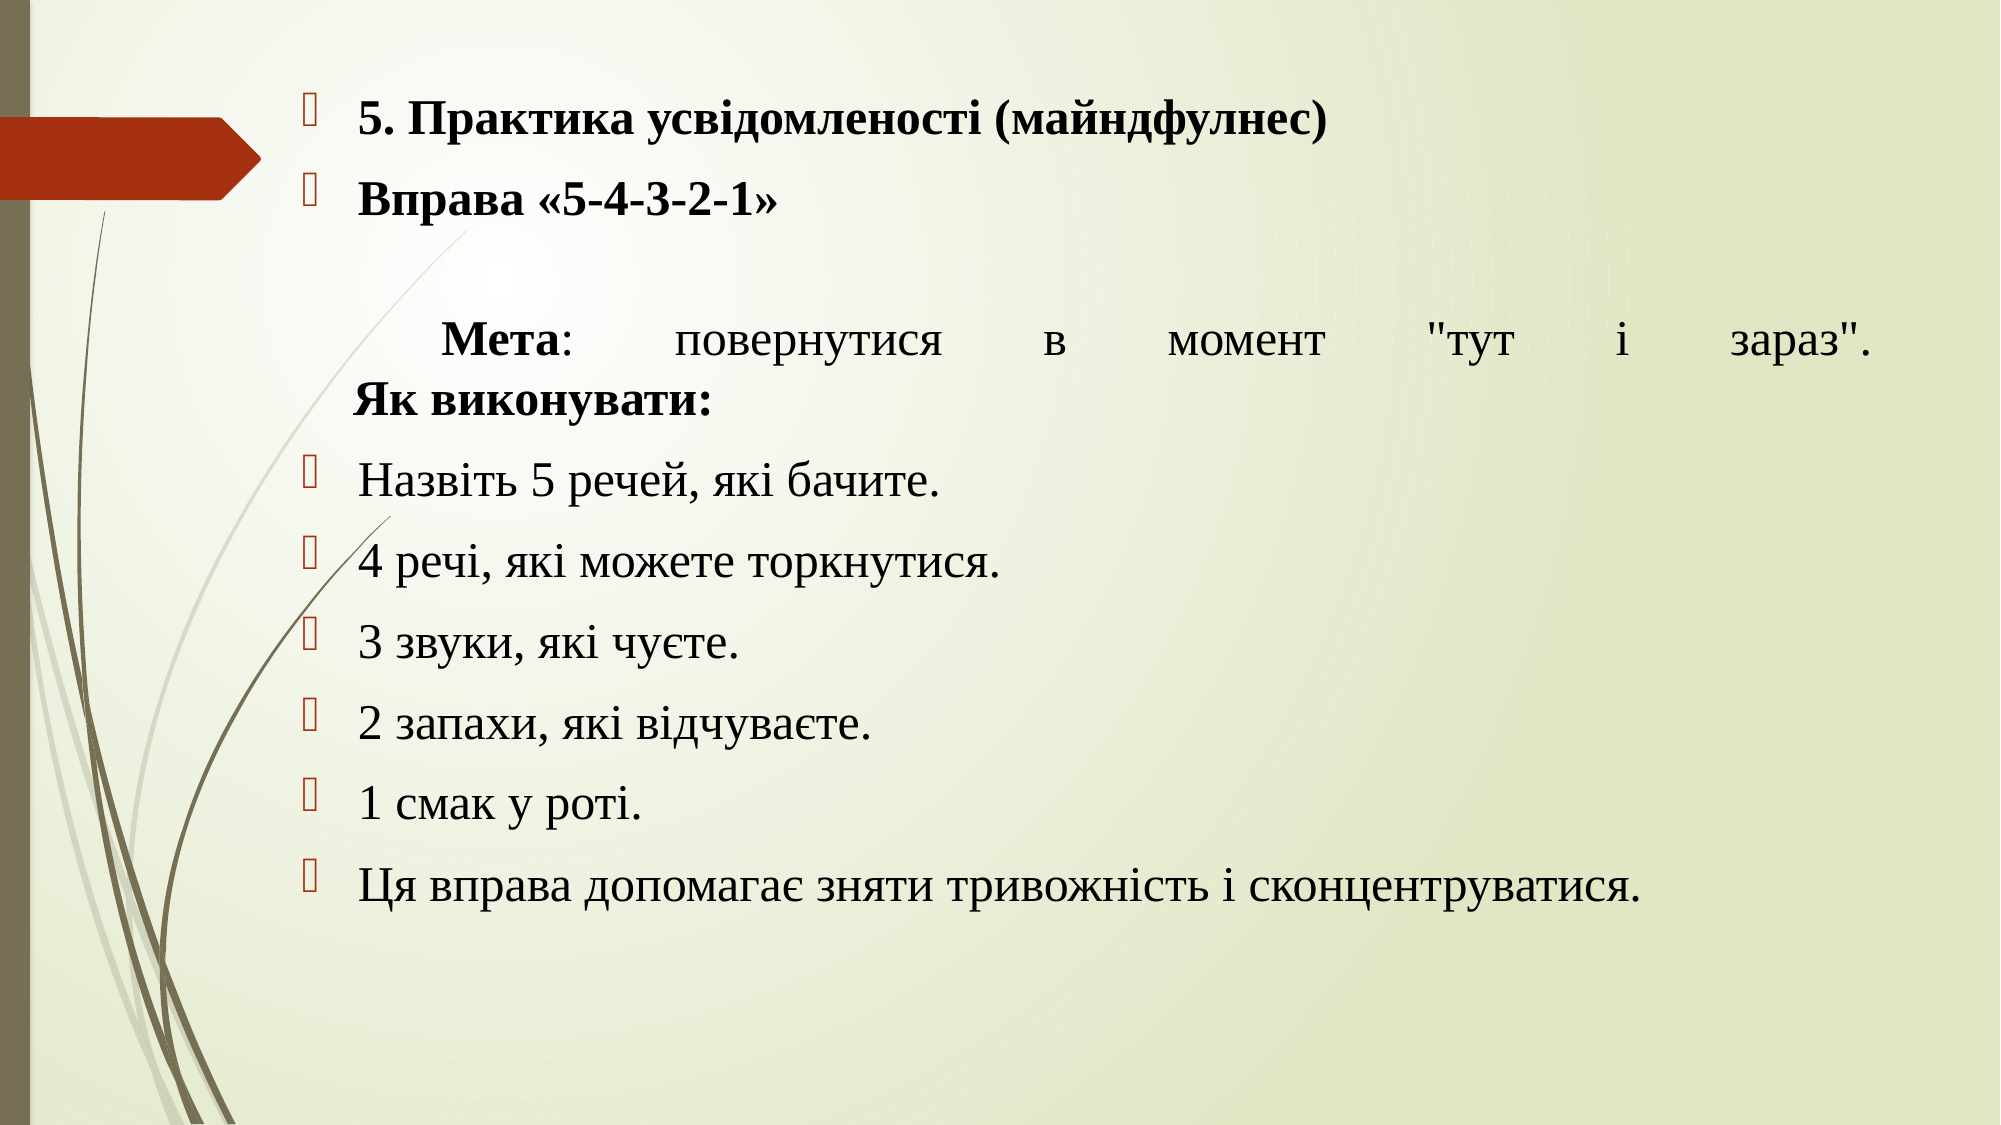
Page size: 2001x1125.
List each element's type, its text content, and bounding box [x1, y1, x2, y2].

list 5. Практика усвідомленості (майндфулнес) Вправа «5-4-3-2-1» 📌 Мета: повернутися в момент "тут і зараз". 📝 Як виконувати: Назвіть 5 речей, які бачите. 4 речі, які можете торкнутися. 3 звуки, які чуєте. 2 запахи, які відчуваєте. 1 смак у роті. Ця вправа допомагає зняти тривожність і сконцентруватися. [286, 76, 1888, 970]
